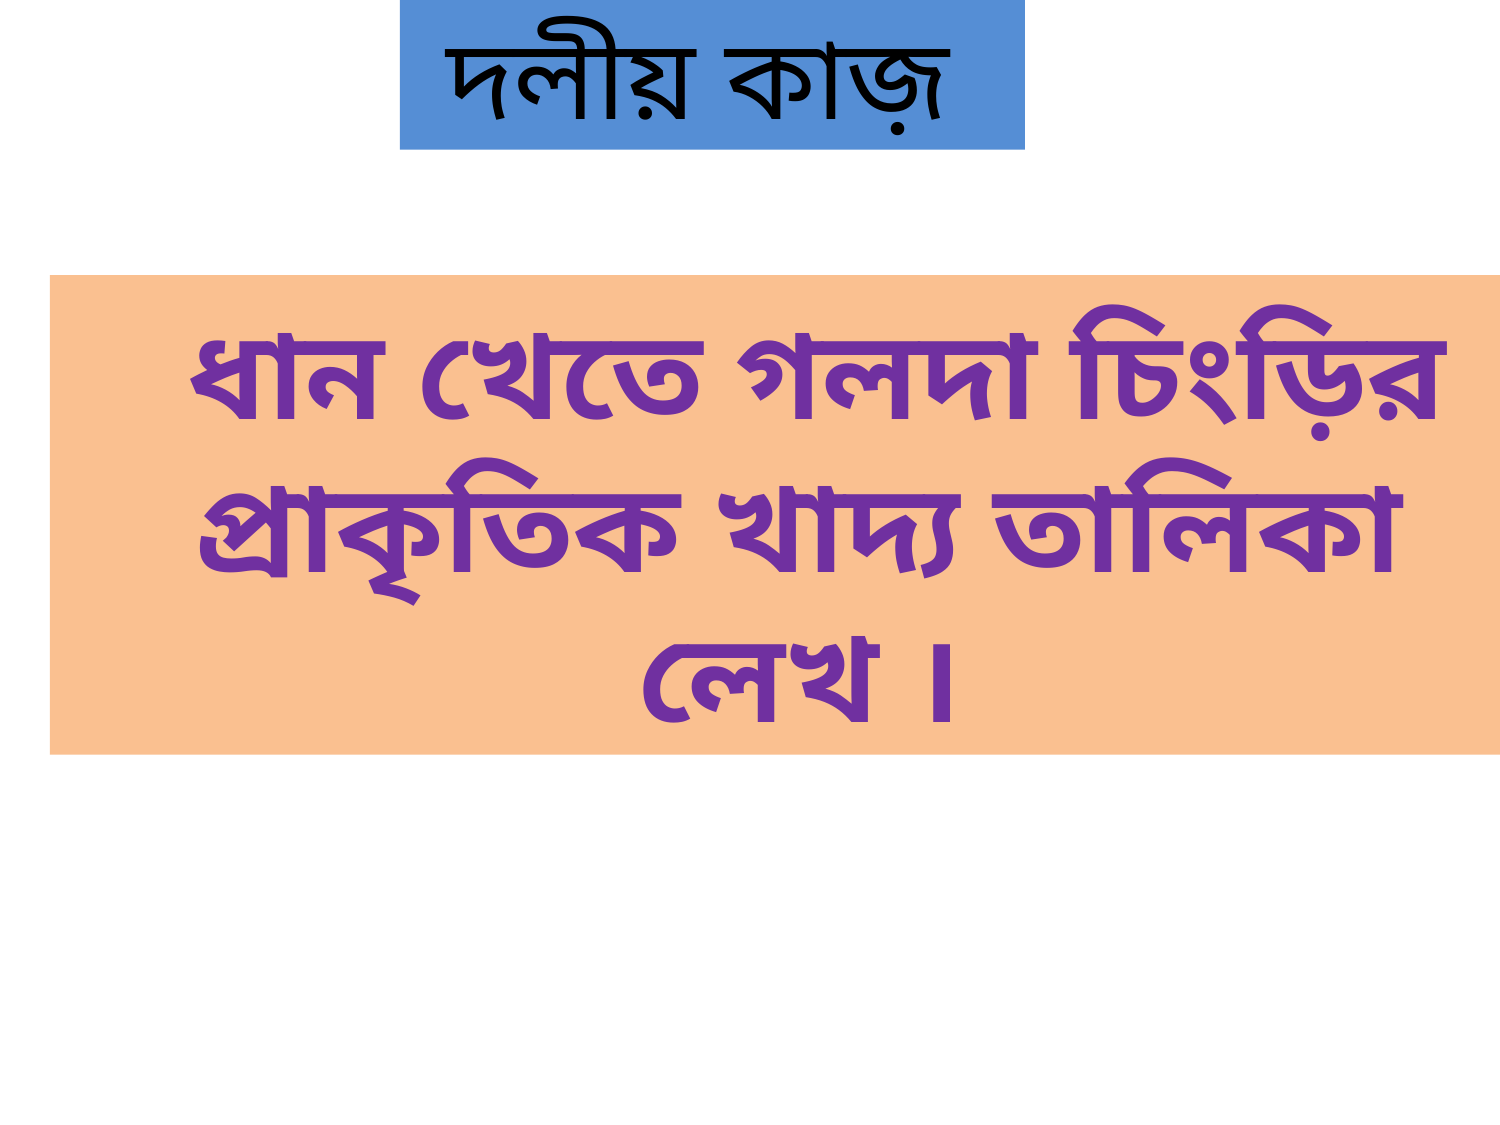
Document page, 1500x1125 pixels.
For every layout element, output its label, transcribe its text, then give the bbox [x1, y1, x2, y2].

text_box দলীয় কাজ় [399, 0, 1025, 150]
text_box ধান খেতে গলদা চিংড়ির প্রাকৃতিক খাদ্য তালিকা লেখ । [49, 275, 1500, 755]
